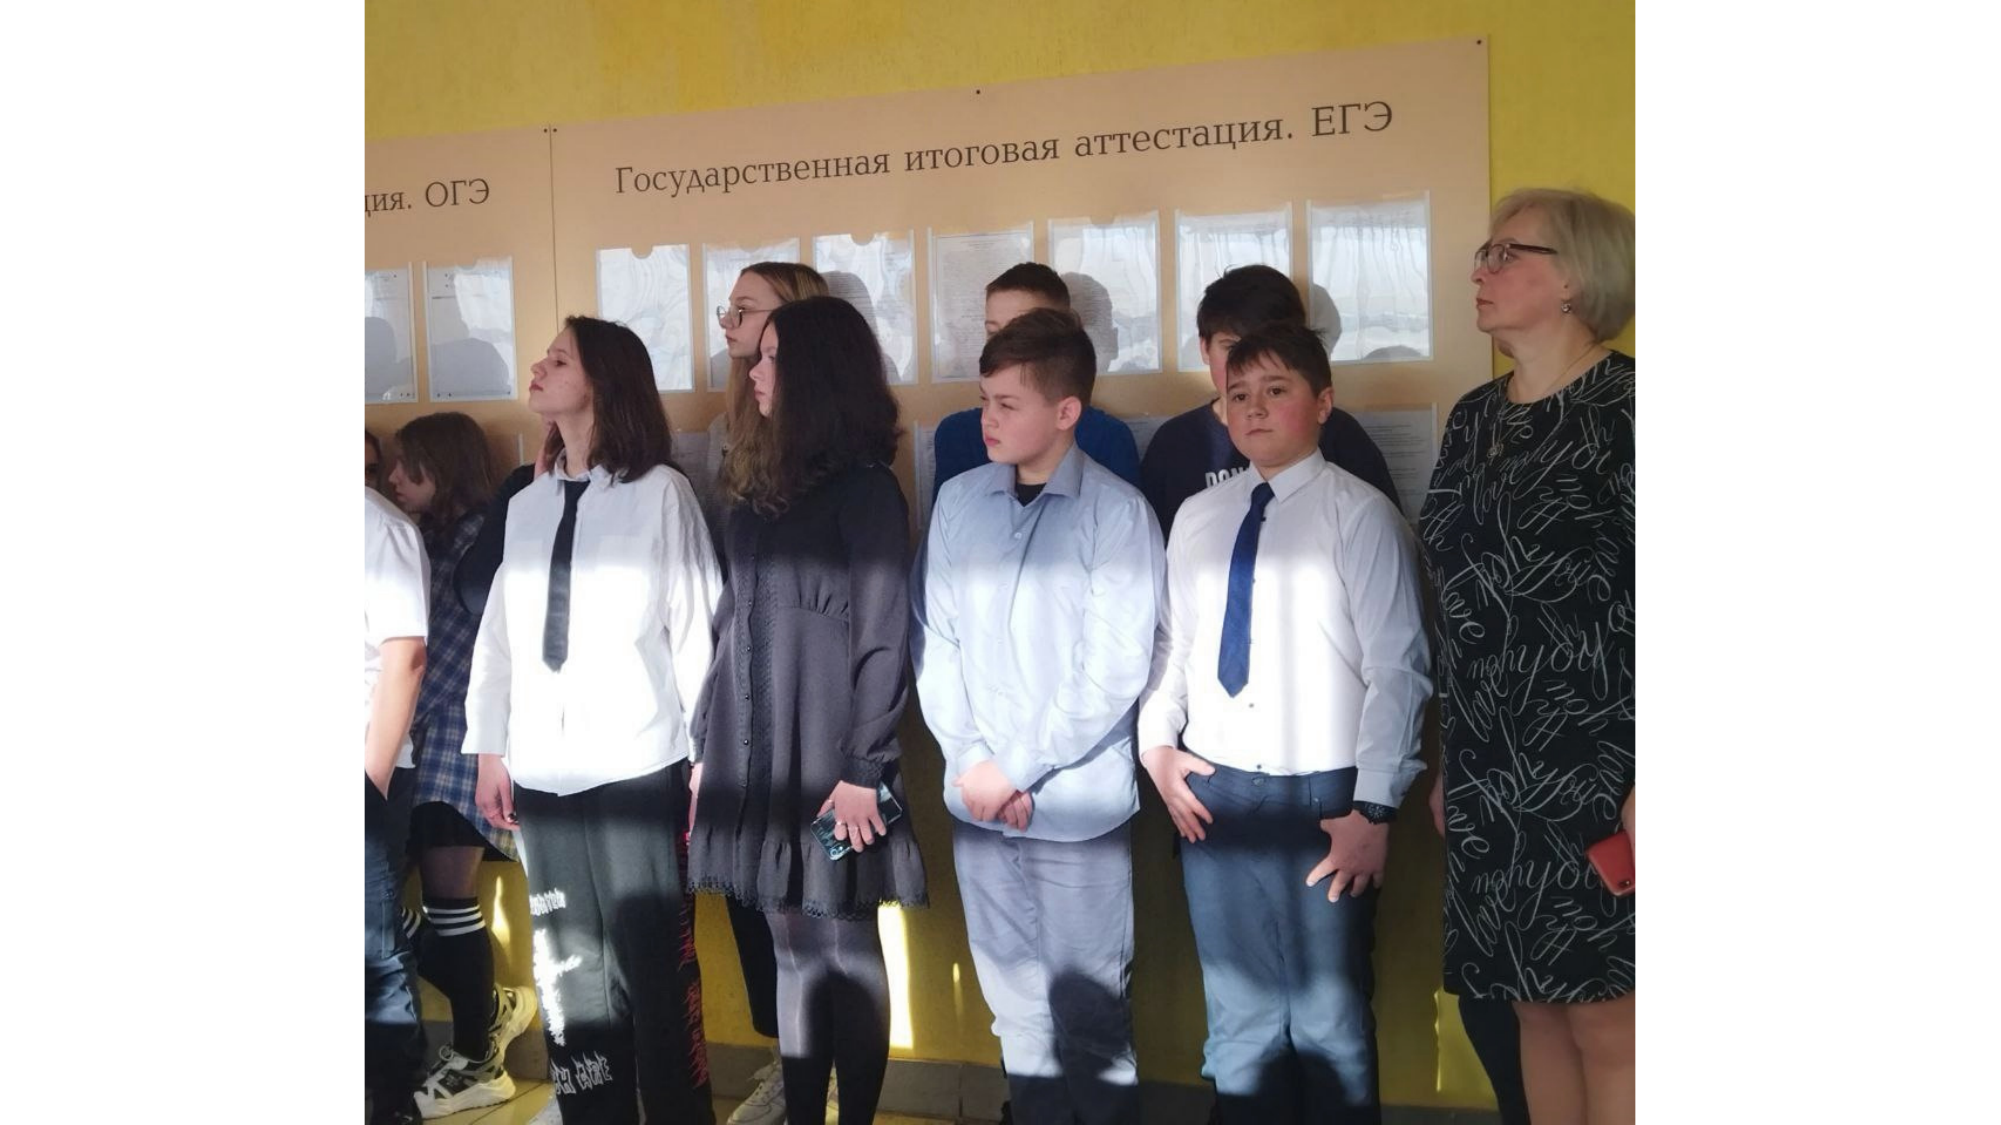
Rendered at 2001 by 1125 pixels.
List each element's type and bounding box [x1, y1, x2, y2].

list [364, 0, 1636, 1125]
